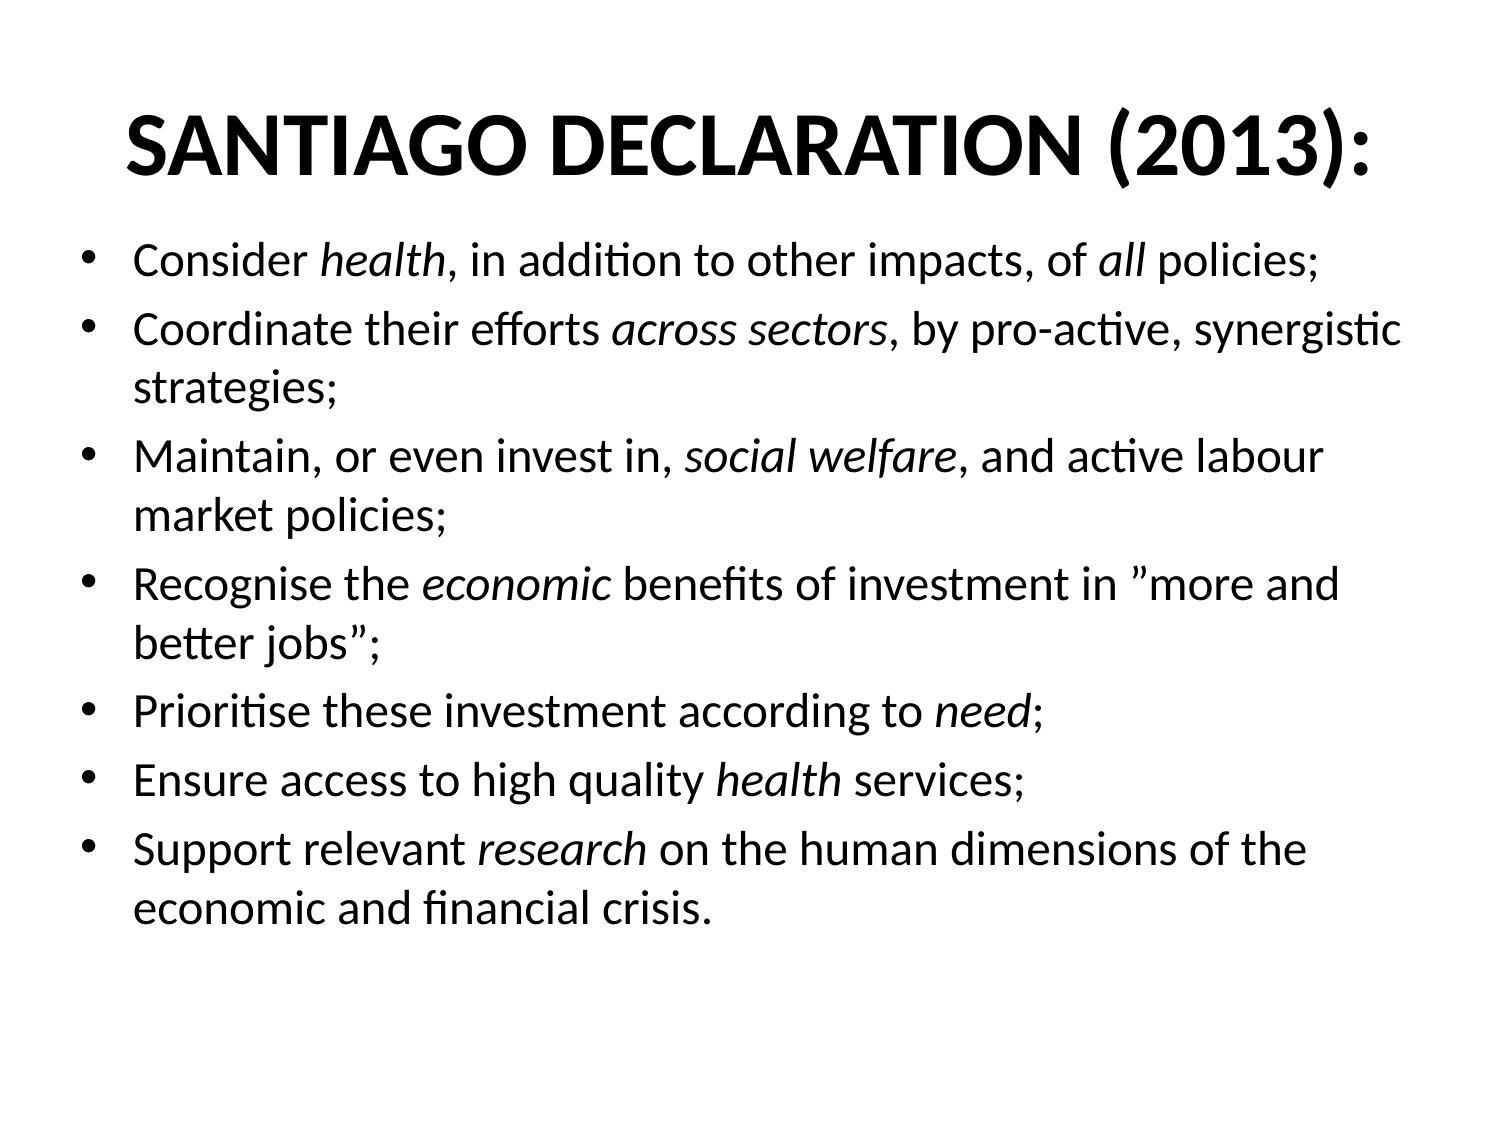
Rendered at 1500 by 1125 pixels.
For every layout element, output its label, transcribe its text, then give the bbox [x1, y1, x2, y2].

title SANTIAGO DECLARATION (2013): [75, 45, 1425, 219]
list Consider health, in addition to other impacts, of all policies; Coordinate their efforts across sectors, by pro-active, synergistic strategies; Maintain, or even invest in, social welfare, and active labour market policies; Recognise the economic benefits of investment in ”more and better jobs”; Prioritise these investment according to need; Ensure access to high quality health services; Support relevant research on the human dimensions of the economic and financial crisis. [64, 219, 1425, 1005]
